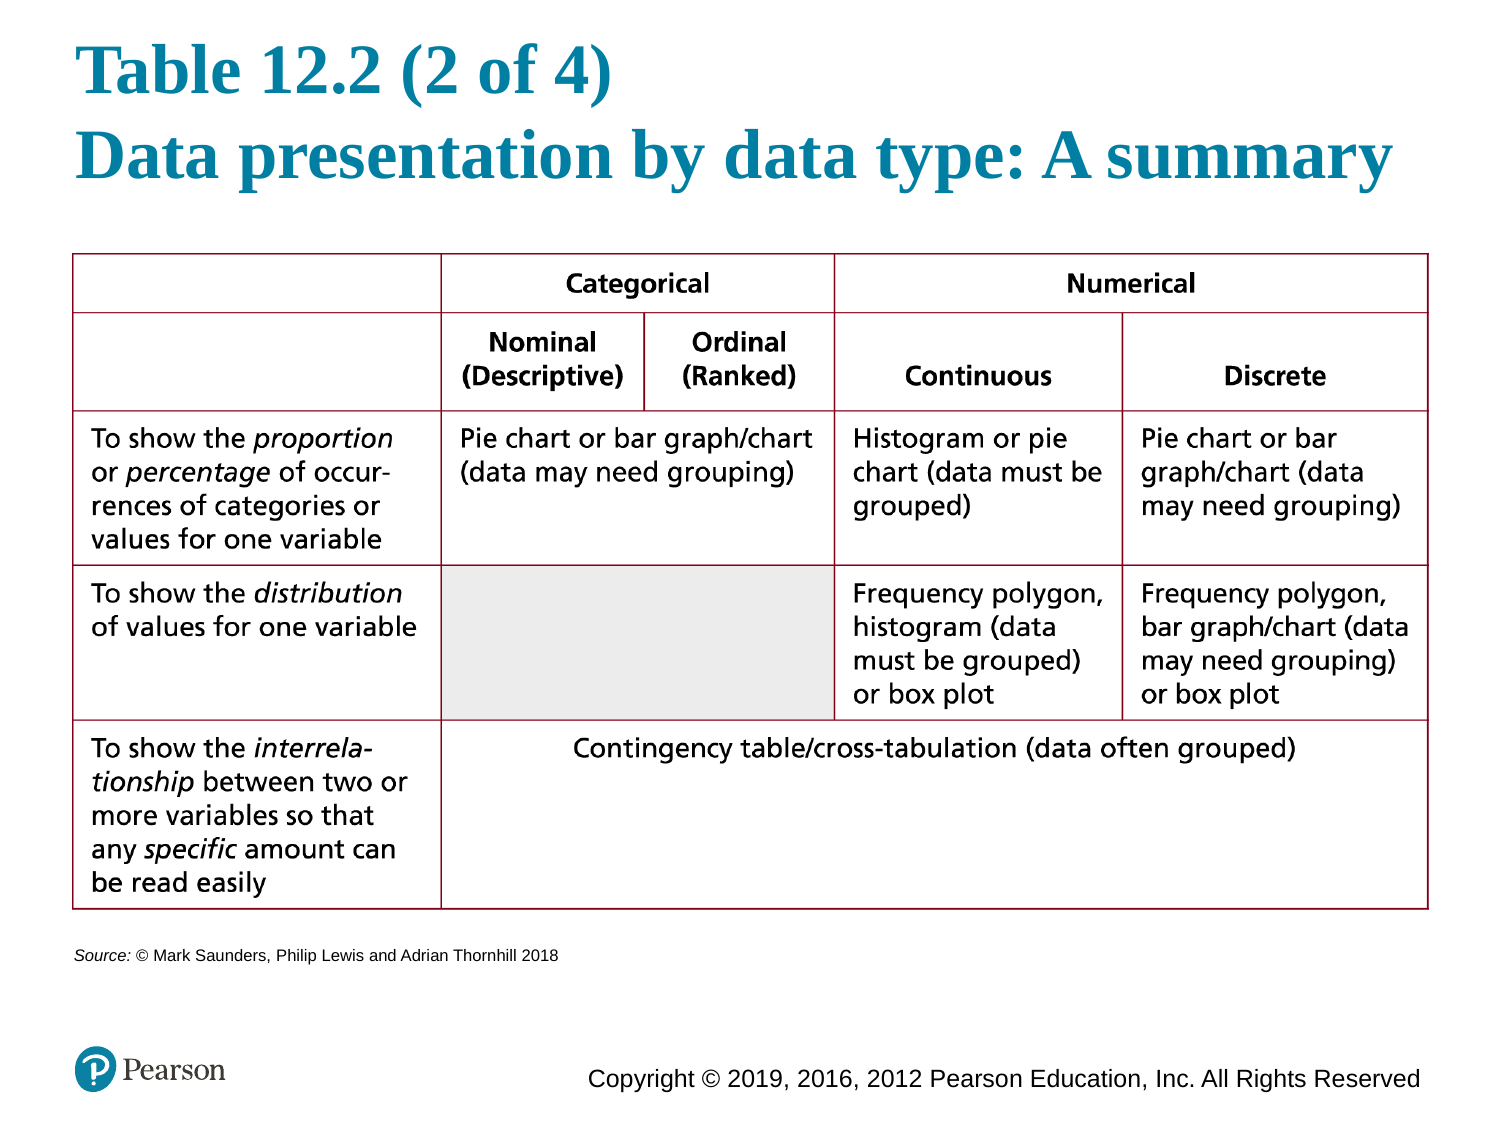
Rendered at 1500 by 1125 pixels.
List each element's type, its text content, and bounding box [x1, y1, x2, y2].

text_box Source: © Mark Saunders, Philip Lewis and Adrian Thornhill 2018 [58, 937, 1372, 988]
title Table 12.2 (2 of 4) Data presentation by data type: A summary [75, 12, 1425, 193]
picture [67, 249, 1433, 913]
